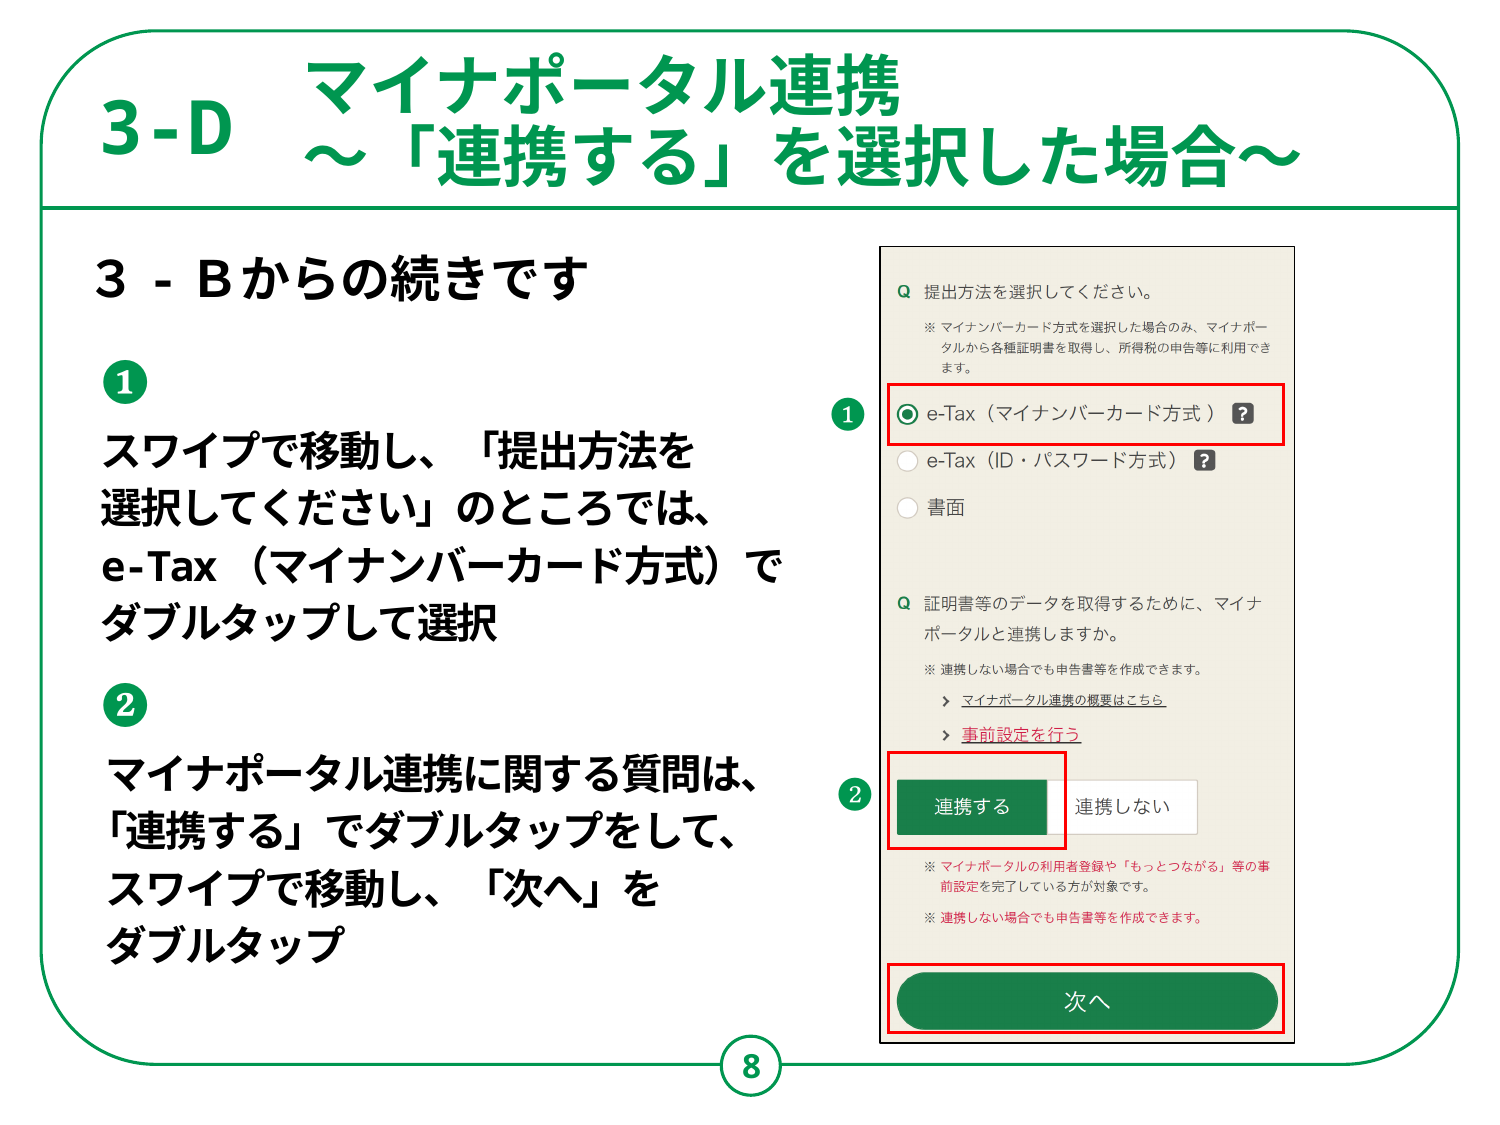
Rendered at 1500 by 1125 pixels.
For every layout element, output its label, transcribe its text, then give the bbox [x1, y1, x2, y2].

title マイナポータル連携 ～「連携する」を選択した場合～ [287, 25, 1469, 204]
text_box ❶ [814, 373, 880, 448]
subtitle ❶ スワイプで移動し、「提出方法を 選択してください」のところでは、 e-Tax（マイナンバーカード方式）で ダブルタップして選択 ❷ マイナポータル連携に関する質問は、 「連携する」でダブルタップをして、 スワイプで移動し、「次へ」を ダブルタップ [71, 338, 813, 987]
text_box 3-D [83, 90, 287, 179]
picture [880, 246, 1294, 1043]
text_box ❷ [807, 752, 875, 828]
text_box ３-Ｂからの続きです [71, 239, 772, 315]
